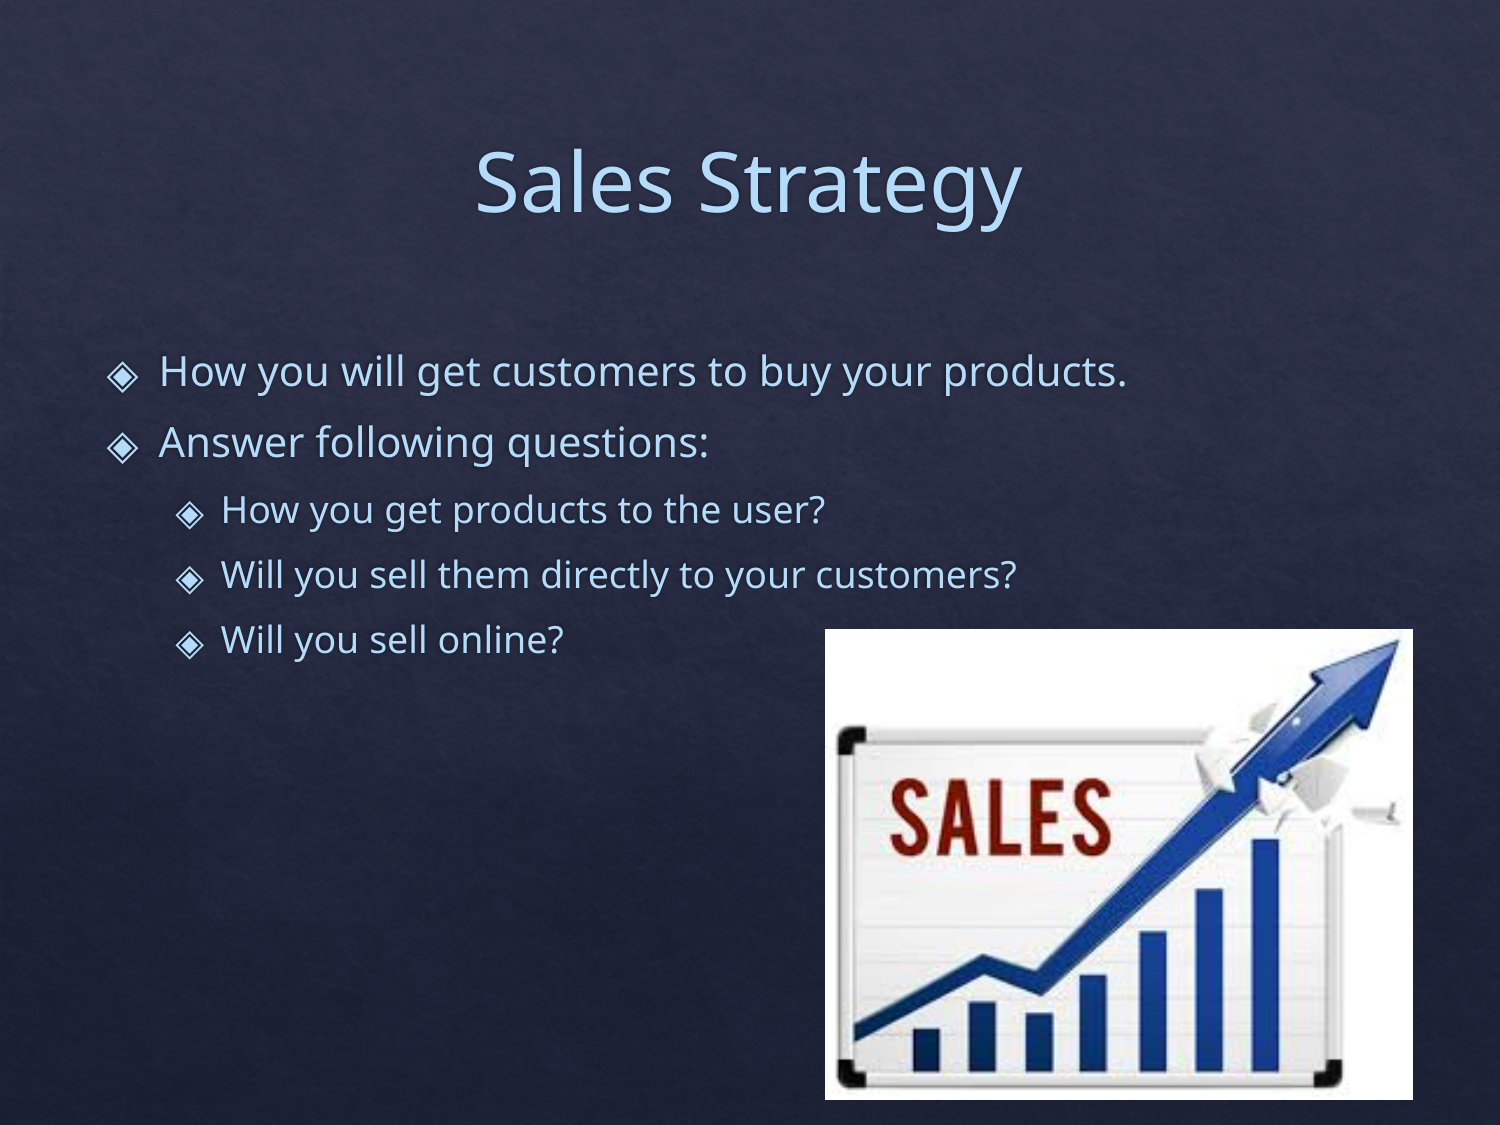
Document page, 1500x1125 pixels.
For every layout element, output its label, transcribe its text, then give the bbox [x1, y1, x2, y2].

title Sales Strategy [112, 99, 1387, 260]
picture [0, 0, 1500, 1125]
list How you will get customers to buy your products. Answer following questions: How you get products to the user? Will you sell them directly to your customers? Will you sell online? [87, 337, 1218, 928]
